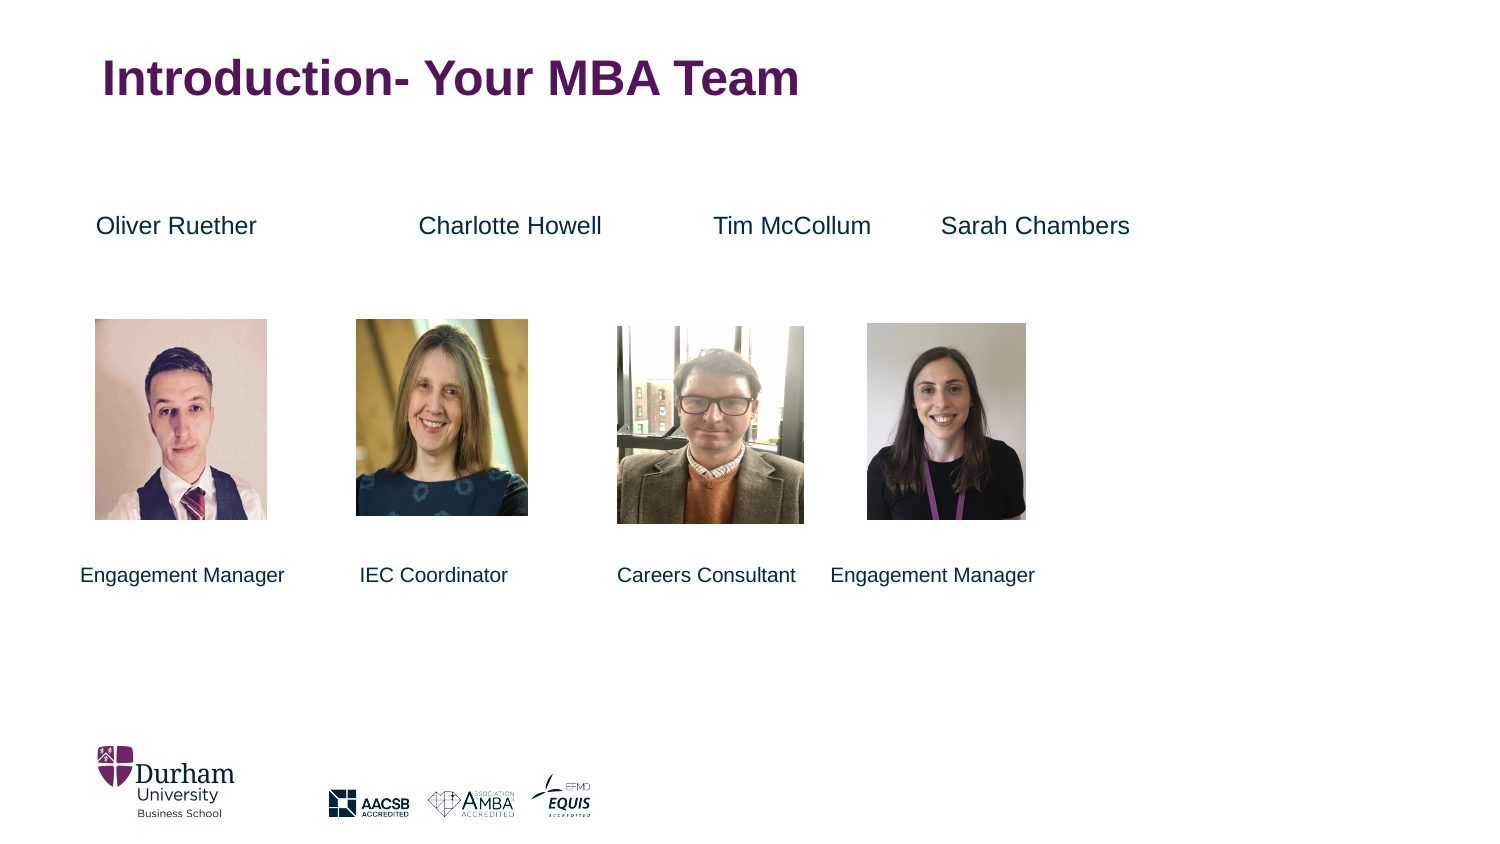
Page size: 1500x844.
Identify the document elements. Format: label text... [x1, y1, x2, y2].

picture [617, 326, 805, 524]
picture [867, 323, 1026, 521]
picture [95, 319, 267, 521]
picture [329, 774, 592, 817]
title Introduction- Your MBA Team [101, 45, 1399, 187]
picture [94, 744, 238, 819]
list Oliver Ruether Charlotte Howell Tim McCollum Sarah Chambers Engagement Manager IEC Coordinator Careers Consultant Engagement Manager [62, 205, 1405, 684]
picture [356, 319, 528, 516]
